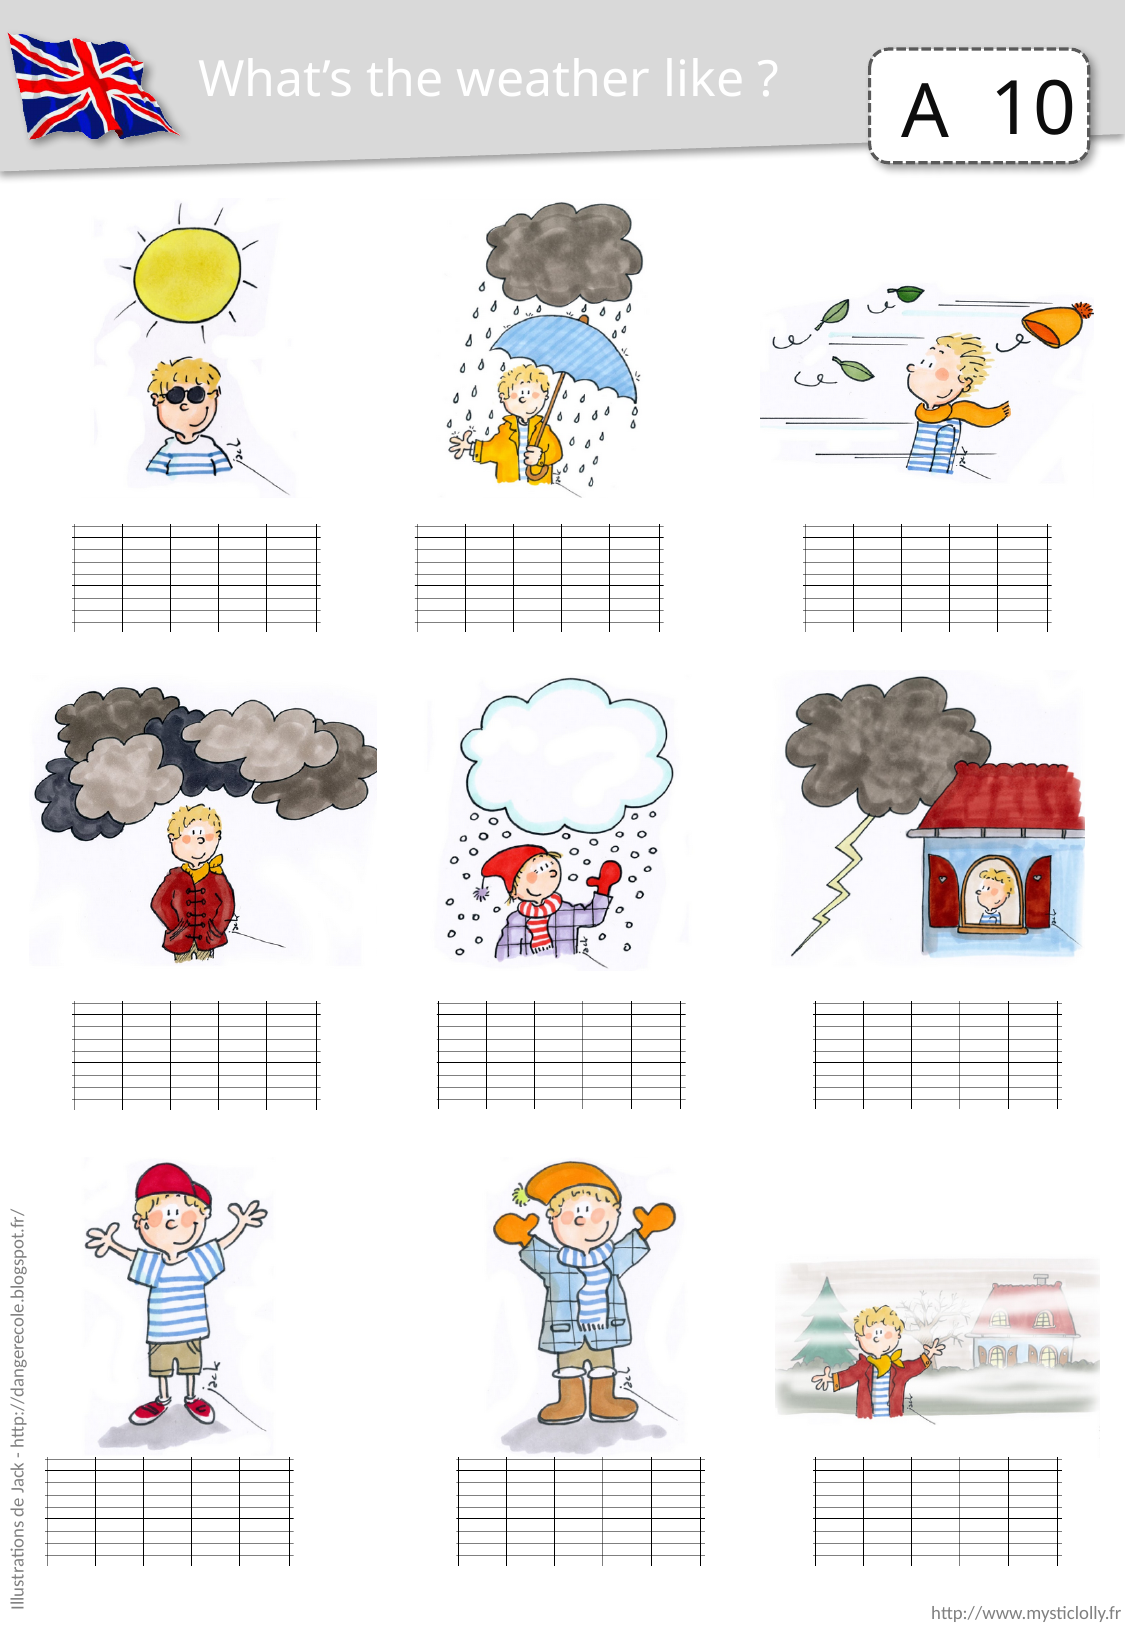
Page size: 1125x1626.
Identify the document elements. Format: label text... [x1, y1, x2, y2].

list What’s the weather like ? [183, 38, 870, 140]
picture [802, 523, 1052, 632]
picture [81, 197, 312, 499]
picture [774, 1239, 1101, 1566]
picture [71, 523, 321, 632]
picture [812, 1001, 1063, 1110]
picture [7, 31, 184, 140]
picture [436, 1001, 686, 1110]
picture [769, 670, 1085, 971]
list 10 [975, 52, 1113, 166]
text_box Illustrations de Jack - http://dangerecole.blogspot.fr/ [0, 1081, 35, 1625]
picture [760, 279, 1095, 498]
picture [418, 670, 704, 971]
picture [29, 670, 378, 971]
picture [456, 1157, 706, 1566]
picture [71, 1001, 321, 1110]
picture [42, 1157, 297, 1566]
picture [414, 523, 664, 632]
picture [418, 197, 660, 499]
